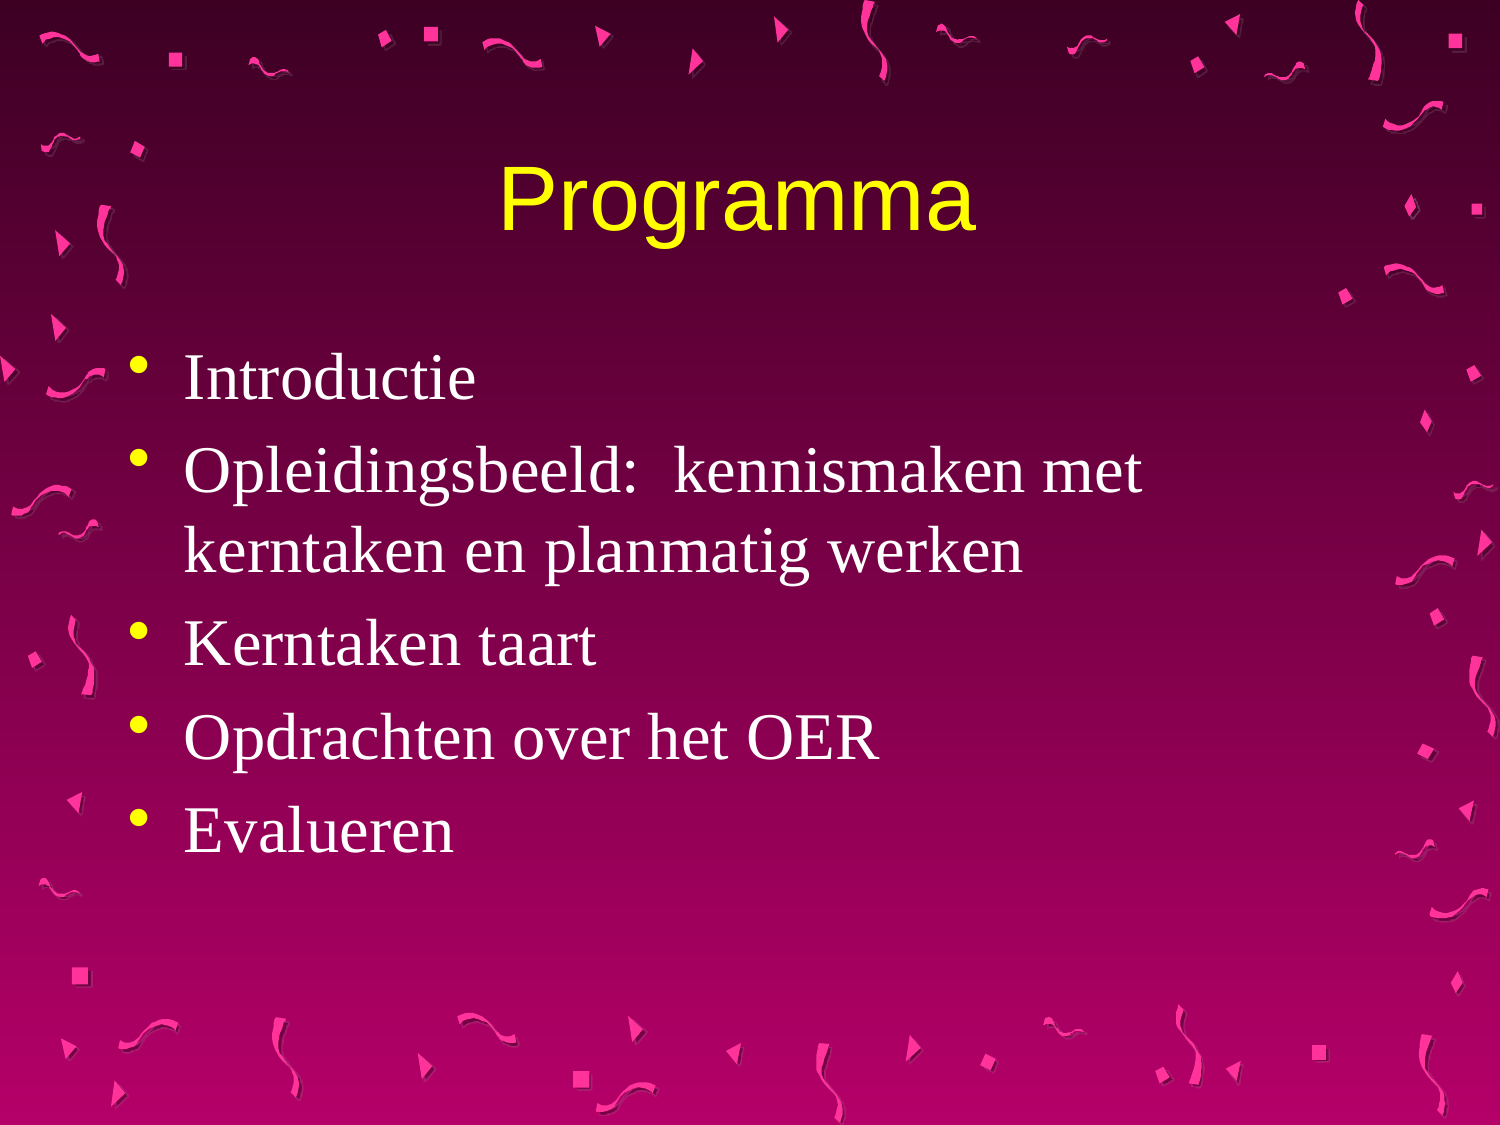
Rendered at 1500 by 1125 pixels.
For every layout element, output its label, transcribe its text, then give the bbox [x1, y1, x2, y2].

title Programma [112, 99, 1388, 288]
list Introductie Opleidingsbeeld: kennismaken met kerntaken en planmatig werken Kerntaken taart Opdrachten over het OER Evalueren [112, 324, 1388, 1000]
